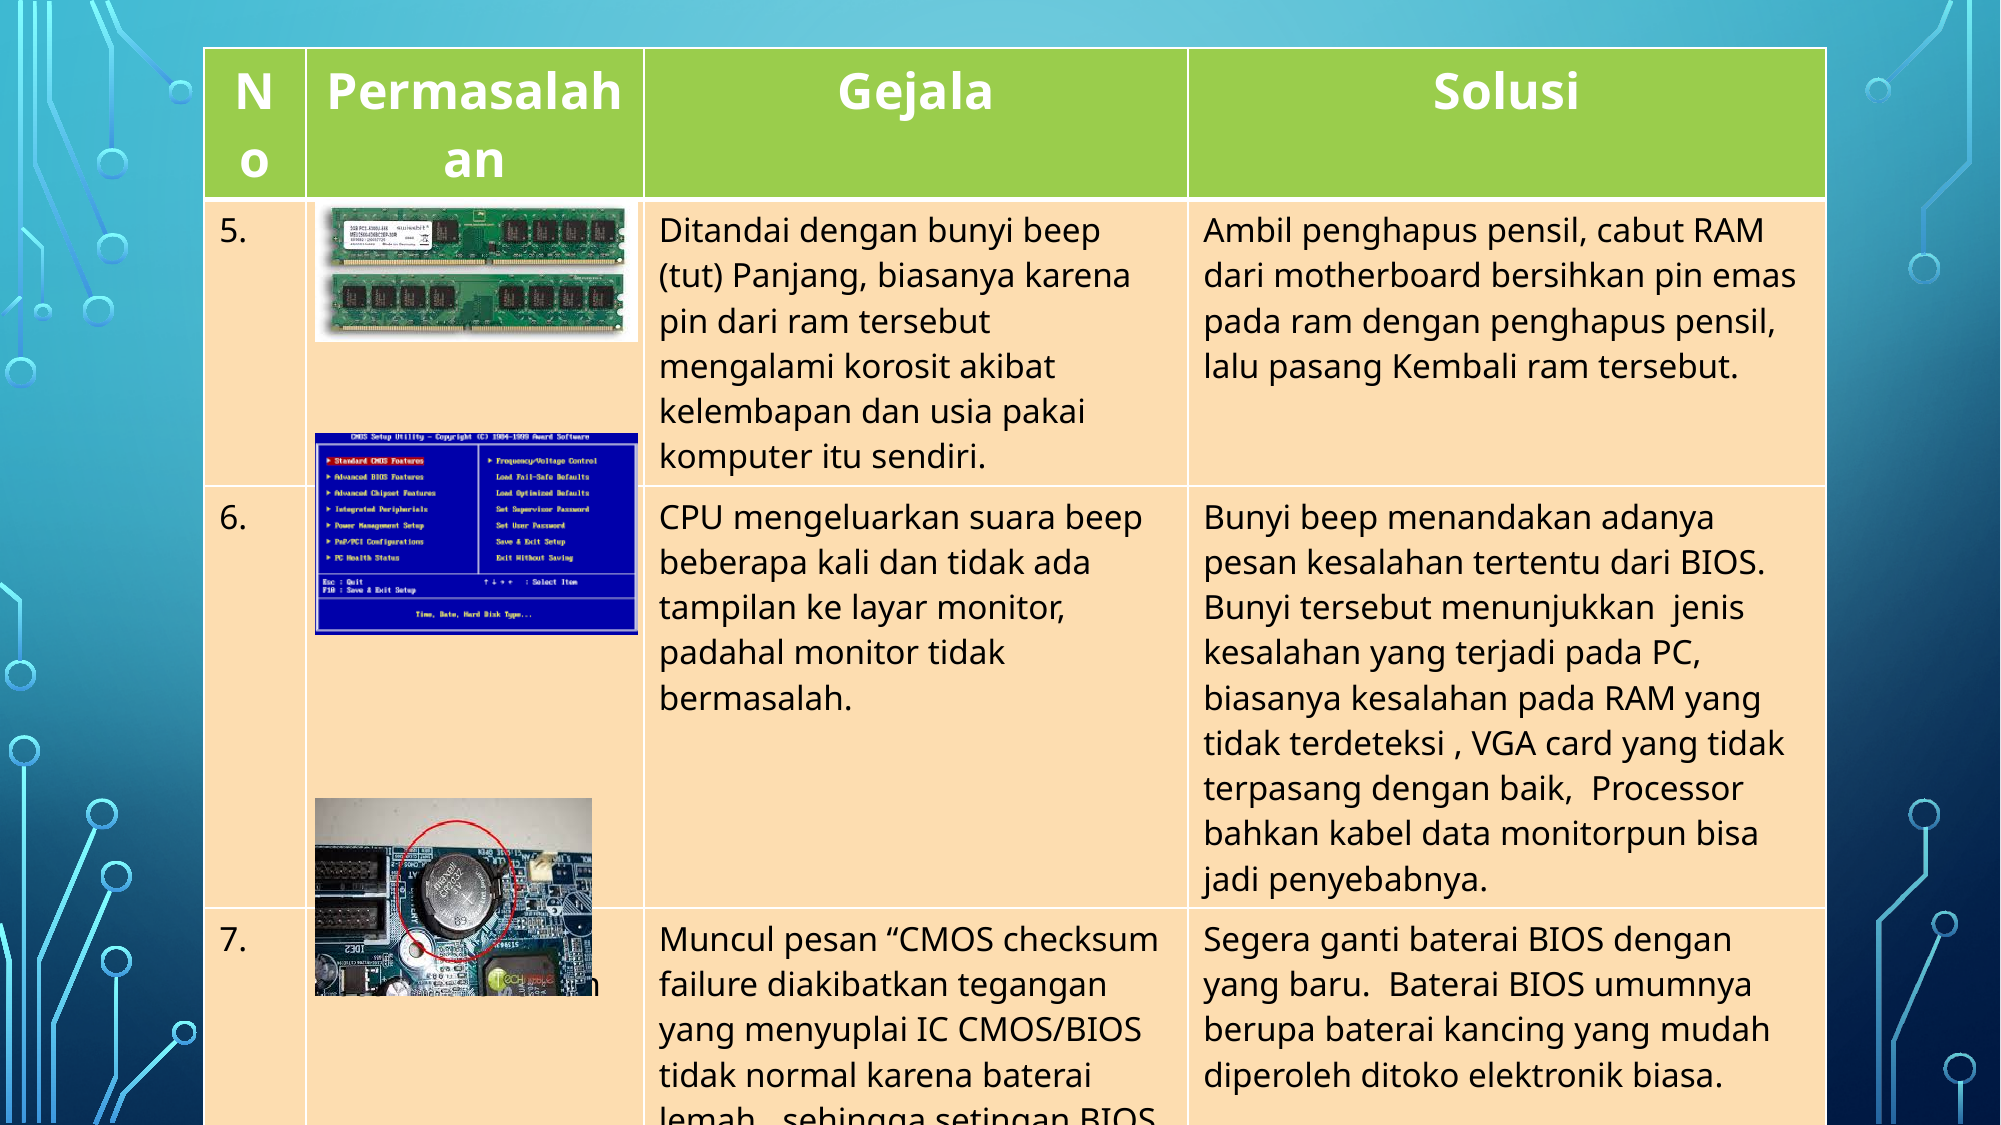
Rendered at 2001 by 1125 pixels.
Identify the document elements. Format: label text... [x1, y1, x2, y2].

picture [314, 797, 593, 996]
table_cell 7. [205, 909, 305, 1125]
table_cell 5. [205, 202, 305, 485]
table_cell CPU mengeluarkan suara beep beberapa kali dan tidak ada tampilan ke layar monitor, padahal monitor tidak bermasalah. [645, 487, 1187, 907]
table_cell Bunyi beep menandakan adanya pesan kesalahan tertentu dari BIOS. Bunyi tersebut menunjukkan jenis kesalahan yang terjadi pada PC, biasanya kesalahan pada RAM yang tidak terdeteksi , VGA card yang tidak terpasang dengan baik, Processor bahkan kabel data monitorpun bisa jadi penyebabnya. [1189, 487, 1825, 907]
table_cell 6. [205, 487, 305, 907]
picture [314, 433, 638, 635]
table_header Gejala [645, 49, 1187, 197]
table_cell Masalah BIOS [307, 487, 643, 907]
table_cell Segera ganti baterai BIOS dengan yang baru. Baterai BIOS umumnya berupa baterai kancing yang mudah diperoleh ditoko elektronik biasa. [1189, 909, 1825, 1125]
table_cell Ambil penghapus pensil, cabut RAM dari motherboard bersihkan pin emas pada ram dengan penghapus pensil, lalu pasang Kembali ram tersebut. [1189, 202, 1825, 485]
picture [314, 199, 638, 342]
table_header No [205, 49, 305, 197]
table_cell Baterai CMOS rusak atau lemah [307, 909, 643, 1125]
table_cell Muncul pesan “CMOS checksum failure diakibatkan tegangan yang menyuplai IC CMOS/BIOS tidak normal karena baterai lemah , sehingga setingan BIOS Kembali ke default ( setingan standar dari pabrik), dan konfigurasi hardware harus diset ulang, termaksud tanggal di komputer juga selalu mundur. [645, 909, 1187, 1125]
table_cell Ditandai dengan bunyi beep (tut) Panjang, biasanya karena pin dari ram tersebut mengalami korosit akibat kelembapan dan usia pakai komputer itu sendiri. [645, 202, 1187, 485]
table_header Solusi [1189, 49, 1825, 197]
table_cell Kerusakan RAM [307, 202, 643, 485]
table_header Permasalahan [307, 49, 643, 197]
